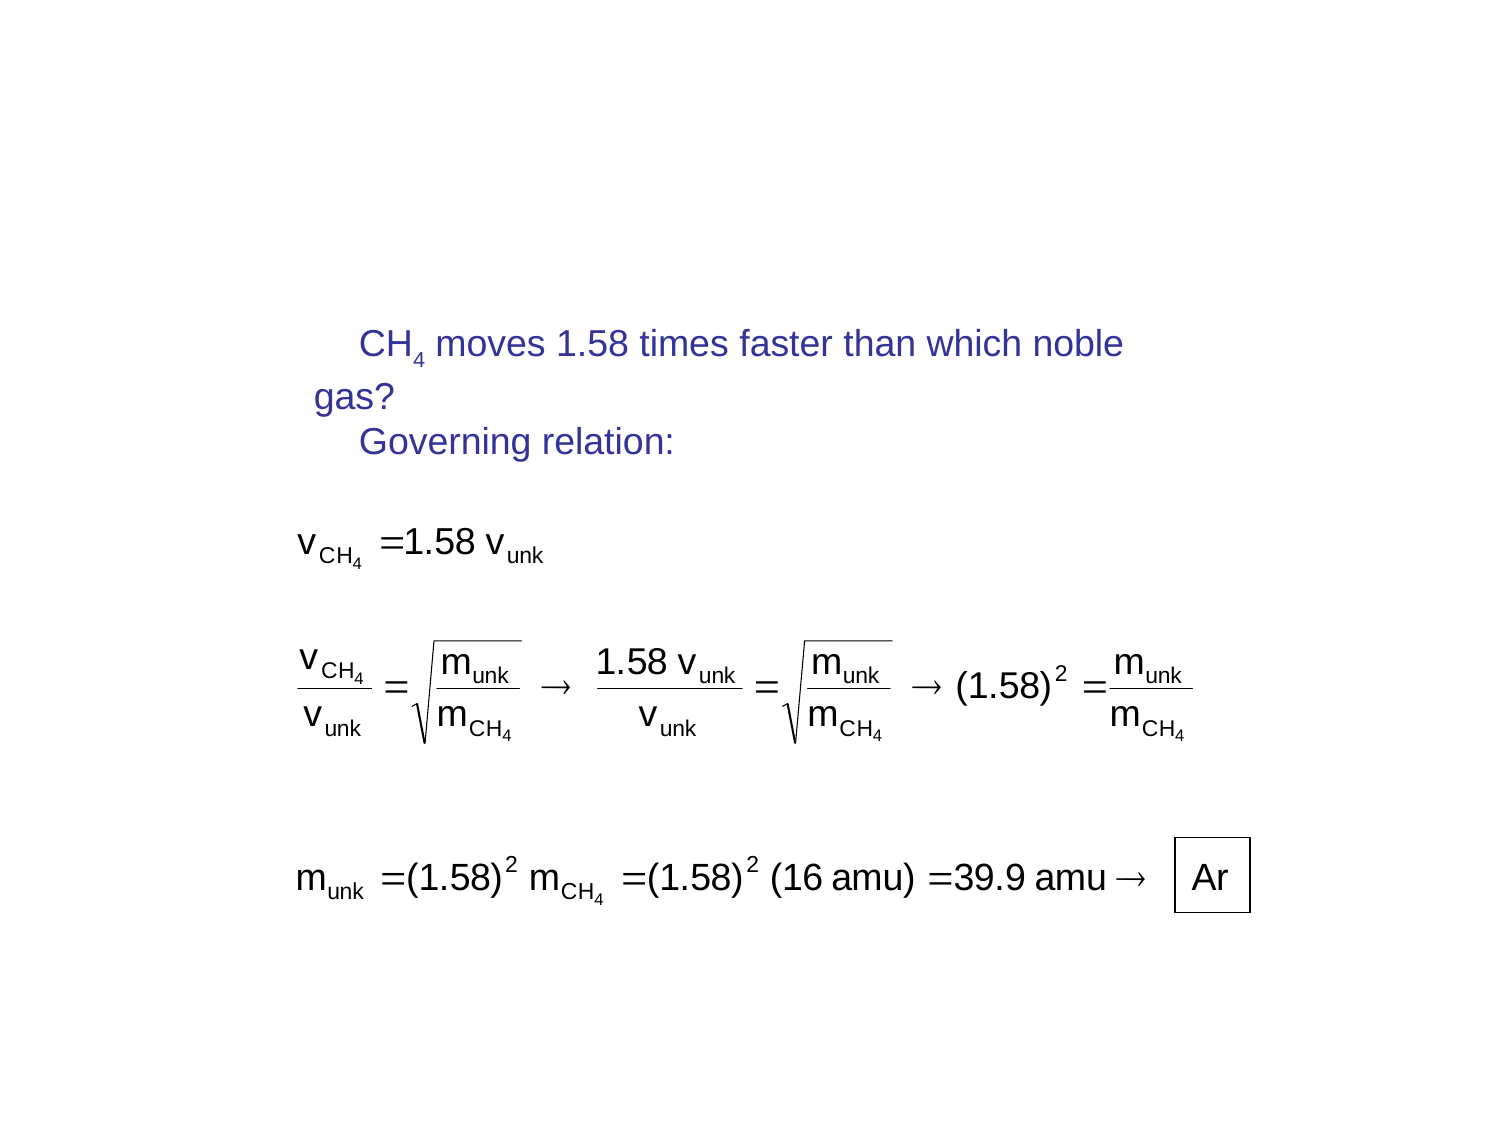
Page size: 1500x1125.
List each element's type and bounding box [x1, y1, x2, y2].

text_box [0, 635, 1500, 751]
text_box [299, 333, 1186, 447]
text_box [293, 837, 1250, 913]
text_box [0, 518, 1500, 576]
